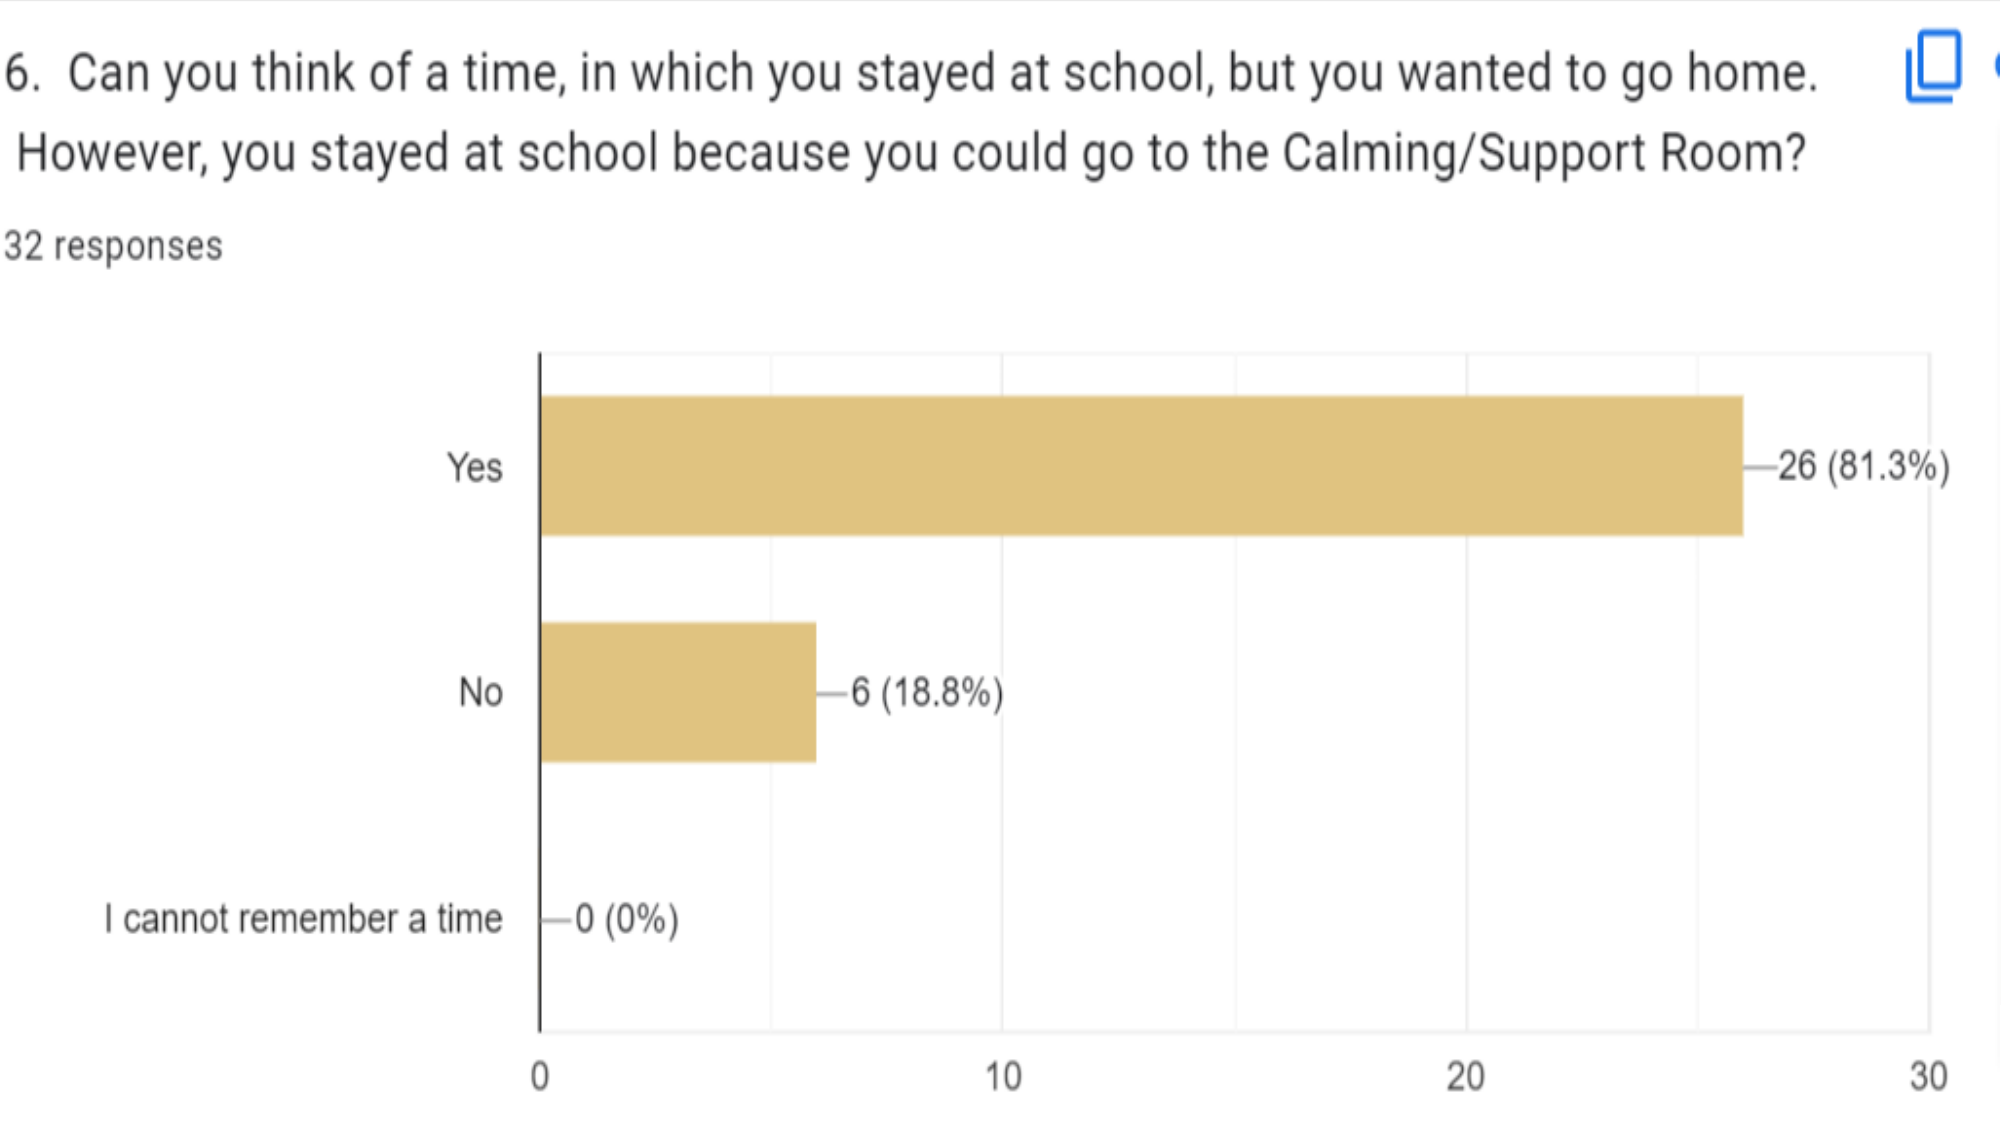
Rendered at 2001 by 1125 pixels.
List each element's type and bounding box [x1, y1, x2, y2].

list [0, 0, 2000, 1125]
